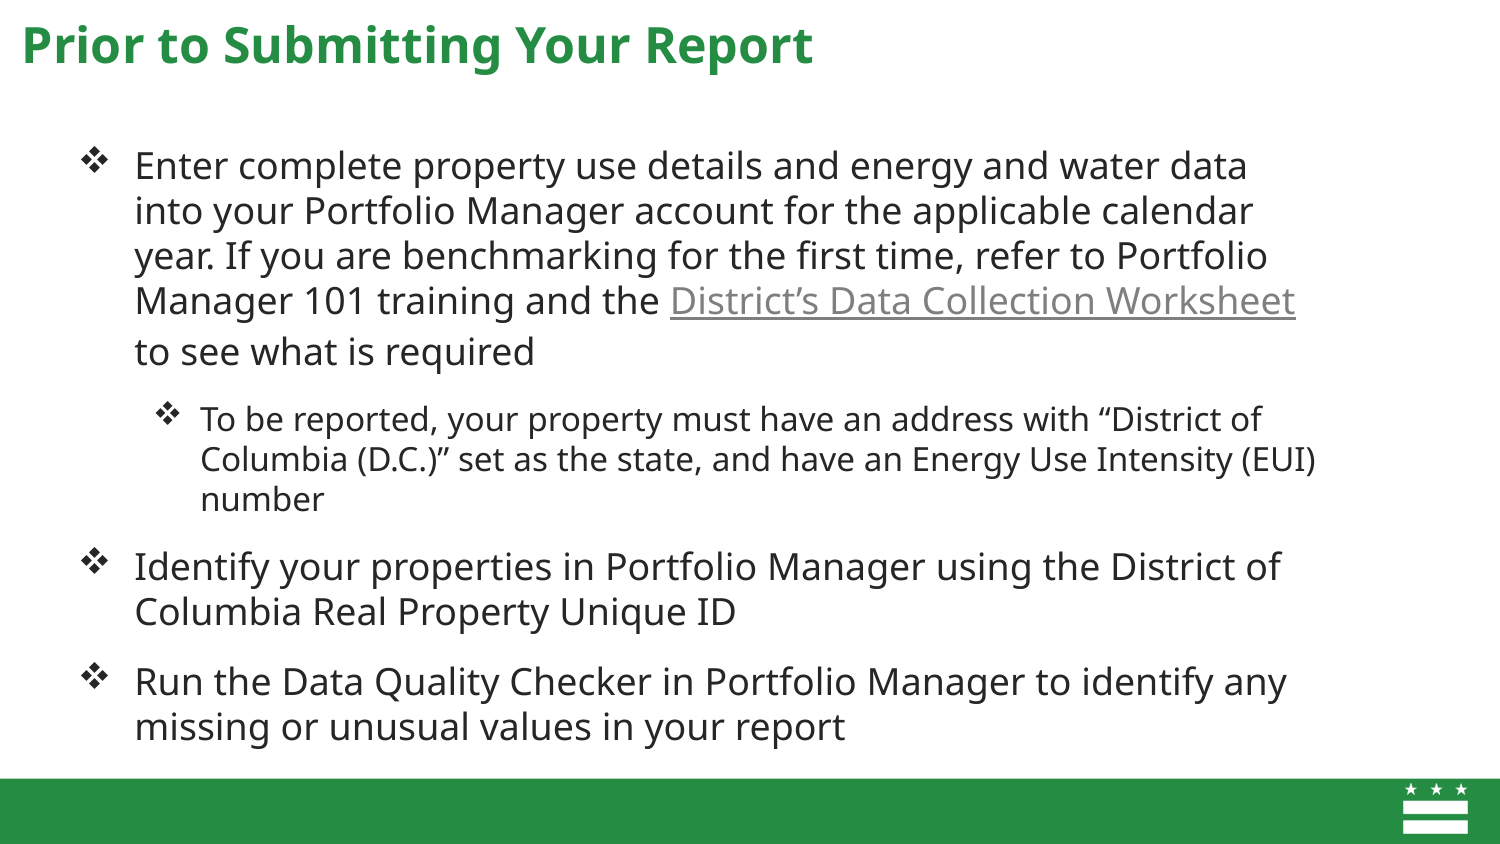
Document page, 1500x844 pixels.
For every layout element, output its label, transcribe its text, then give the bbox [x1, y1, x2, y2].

text_box Prior to Submitting Your Report [6, 6, 1398, 82]
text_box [0, 776, 1500, 844]
list Enter complete property use details and energy and water data into your Portfolio Manager account for the applicable calendar year. If you are benchmarking for the first time, refer to Portfolio Manager 101 training and the District’s Data Collection Worksheet to see what is required To be reported, your property must have an address with “District of Columbia (D.C.)” set as the state, and have an Energy Use Intensity (EUI) number Identify your properties in Portfolio Manager using the District of Columbia Real Property Unique ID Run the Data Quality Checker in Portfolio Manager to identify any missing or unusual values in your report [63, 134, 1338, 760]
